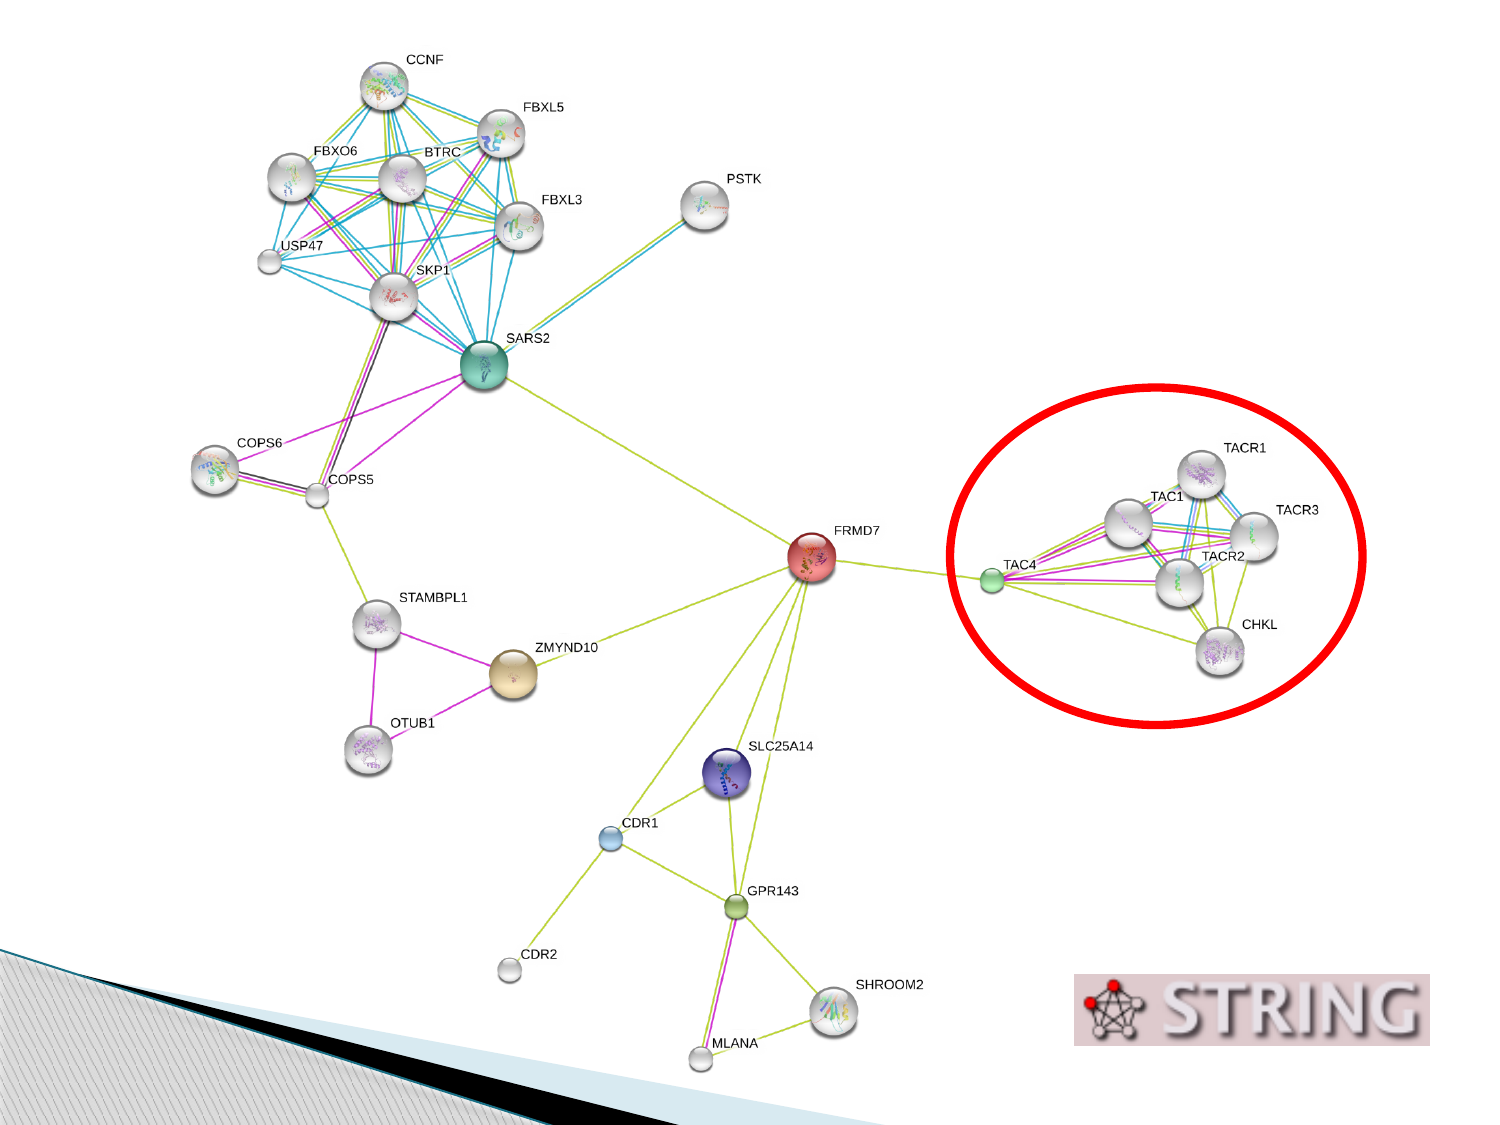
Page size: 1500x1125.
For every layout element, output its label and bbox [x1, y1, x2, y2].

picture [161, 0, 1430, 1113]
text_box [1346, 480, 1368, 632]
